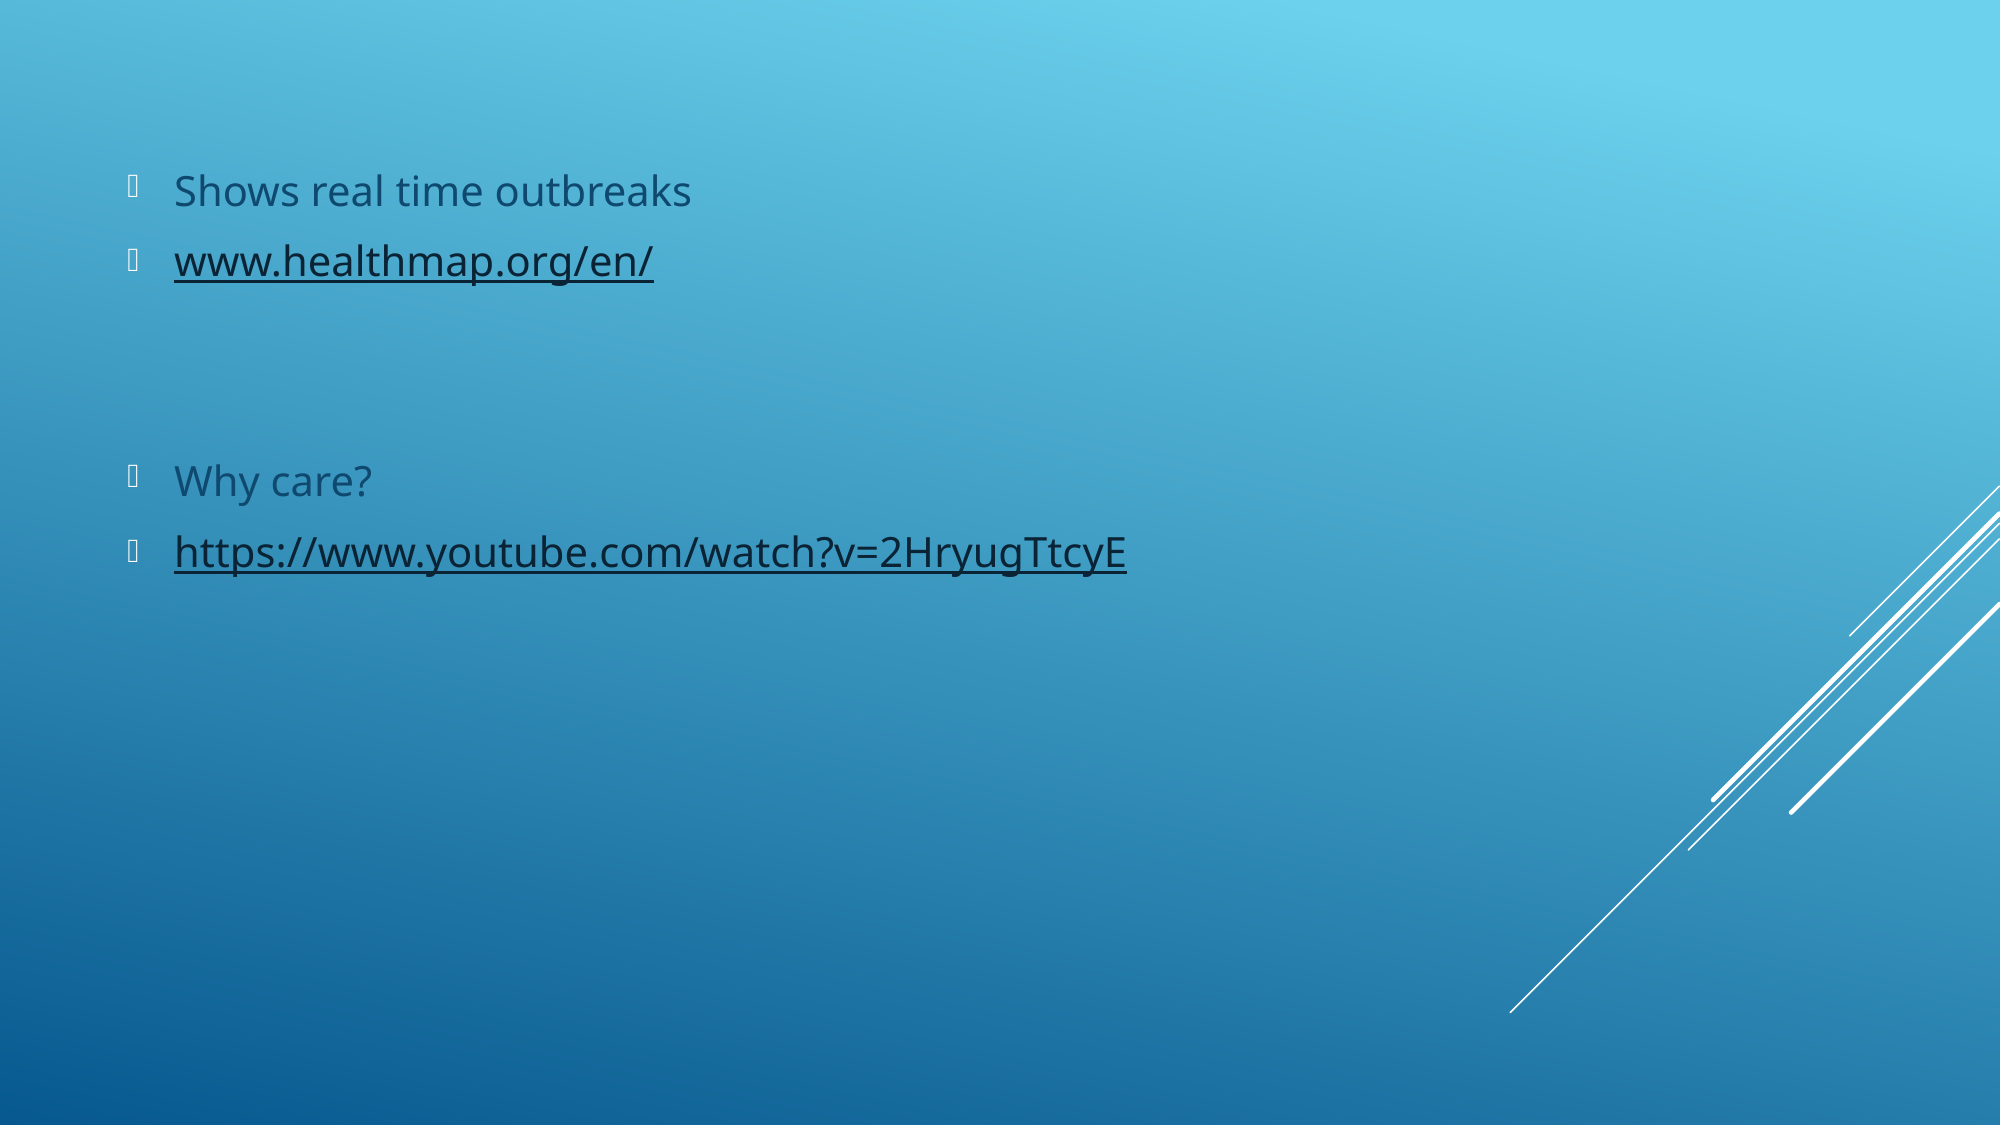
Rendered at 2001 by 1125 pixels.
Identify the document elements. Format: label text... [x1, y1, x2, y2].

list Shows real time outbreaks www.healthmap.org/en/ Why care? https://www.youtube.com/watch?v=2HryugTtcyE [112, 112, 1513, 706]
